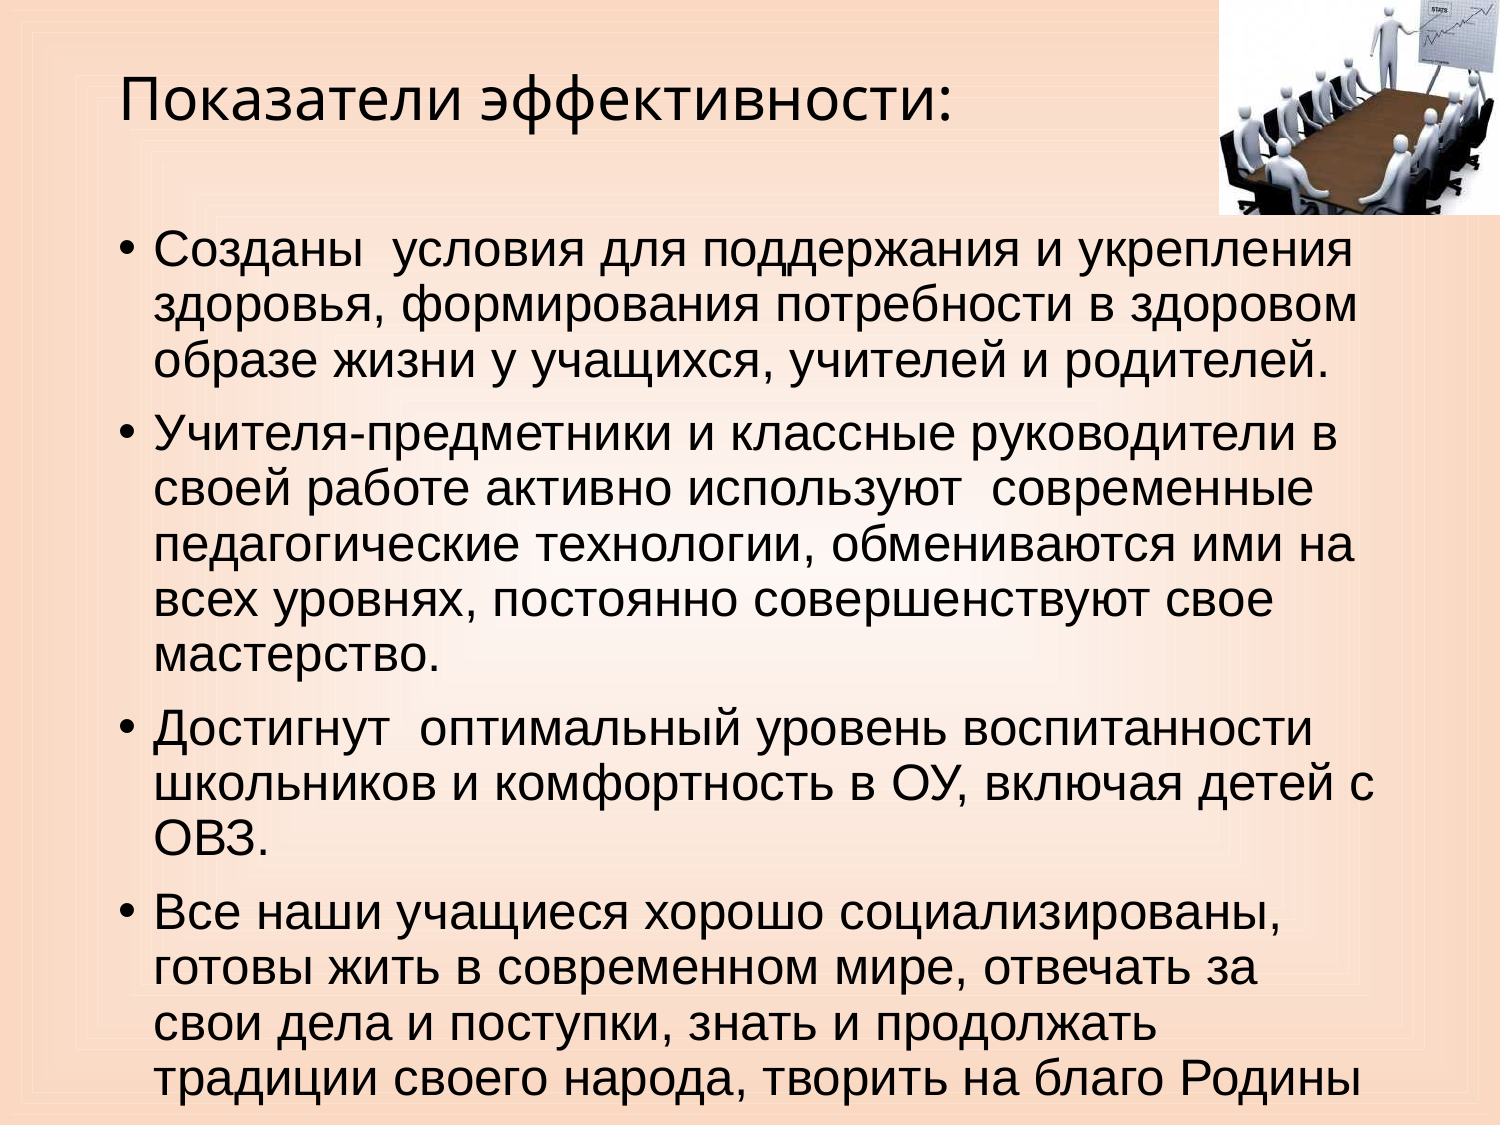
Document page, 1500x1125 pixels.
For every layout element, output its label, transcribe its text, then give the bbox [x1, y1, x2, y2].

list Созданы условия для поддержания и укрепления здоровья, формирования потребности в здоровом образе жизни у учащихся, учителей и родителей. Учителя-предметники и классные руководители в своей работе активно используют современные педагогические технологии, обмениваются ими на всех уровнях, постоянно совершенствуют свое мастерство. Достигнут оптимальный уровень воспитанности школьников и комфортность в ОУ, включая детей с ОВЗ. Все наши учащиеся хорошо социализированы, готовы жить в современном мире, отвечать за свои дела и поступки, знать и продолжать традиции своего народа, творить на благо Родины [103, 214, 1397, 1125]
picture [1219, 0, 1500, 215]
title Показатели эффективности: [103, 59, 1219, 214]
